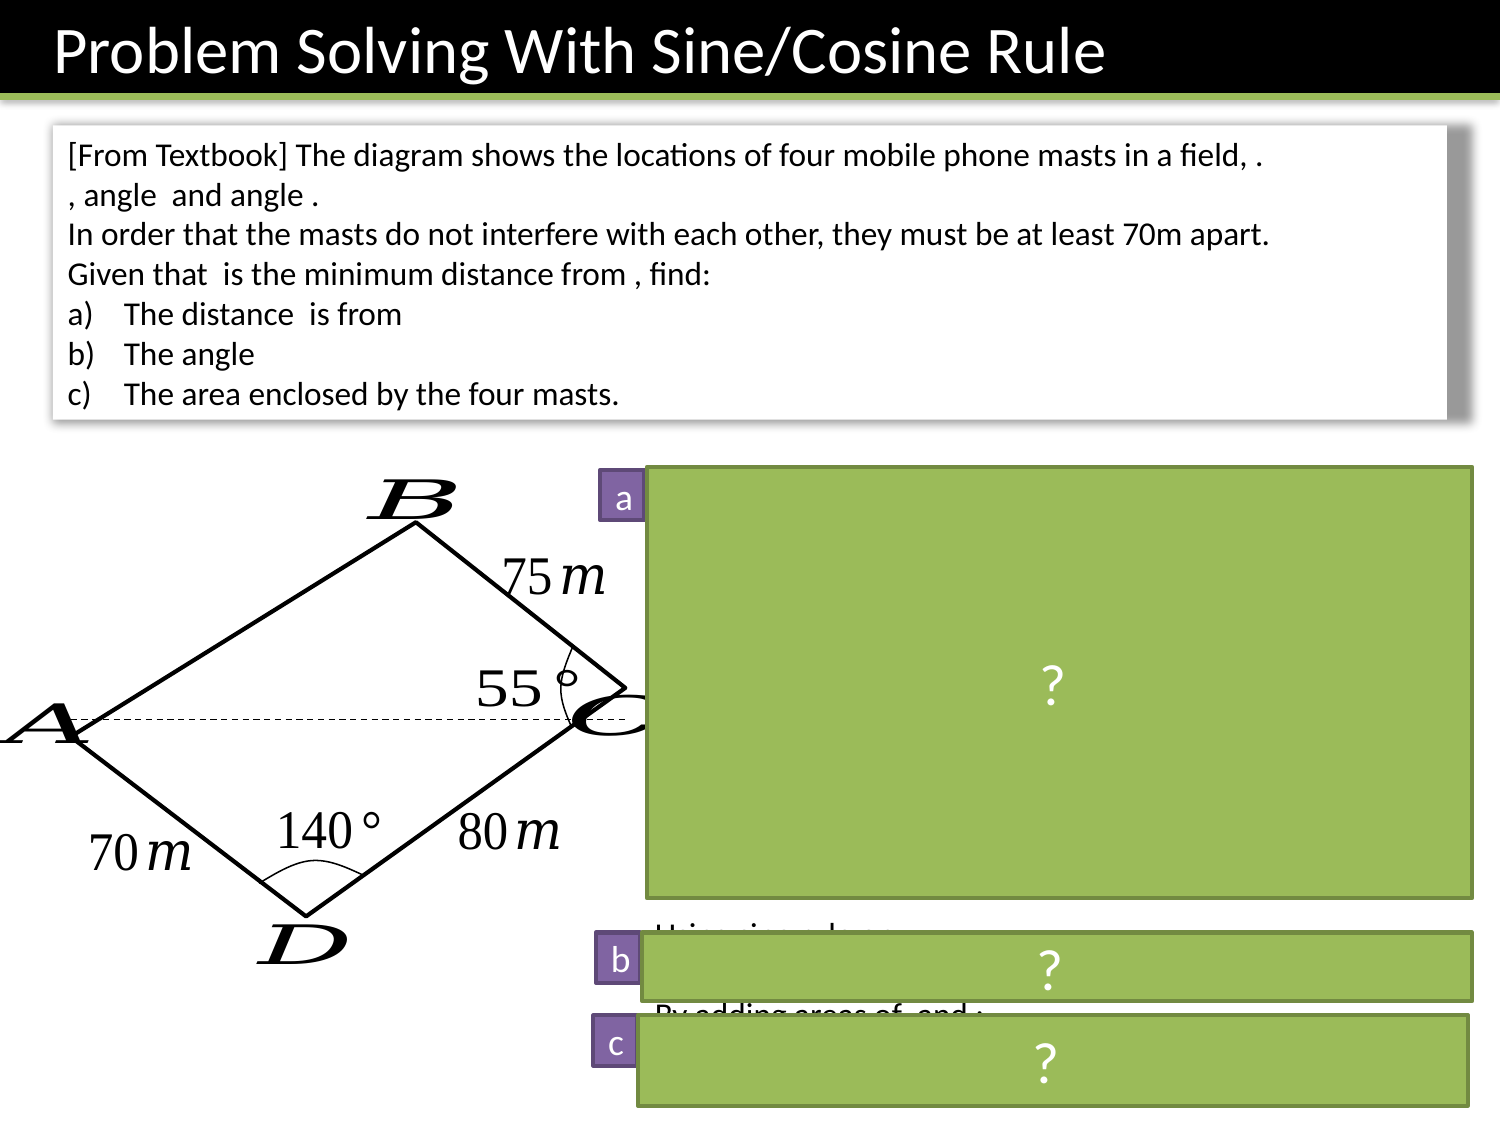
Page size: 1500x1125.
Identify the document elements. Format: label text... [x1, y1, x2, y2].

text_box [260, 880, 300, 915]
text_box b [594, 930, 640, 985]
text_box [0, 0, 1500, 99]
text_box ? [640, 930, 1474, 1003]
text_box [560, 645, 574, 727]
text_box c [591, 1013, 636, 1068]
text_box [414, 520, 628, 837]
text_box [258, 861, 300, 884]
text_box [305, 521, 417, 917]
text_box a [598, 468, 645, 522]
text_box ? [636, 1013, 1470, 1108]
text_box [75, 591, 300, 883]
text_box ? [645, 465, 1474, 900]
